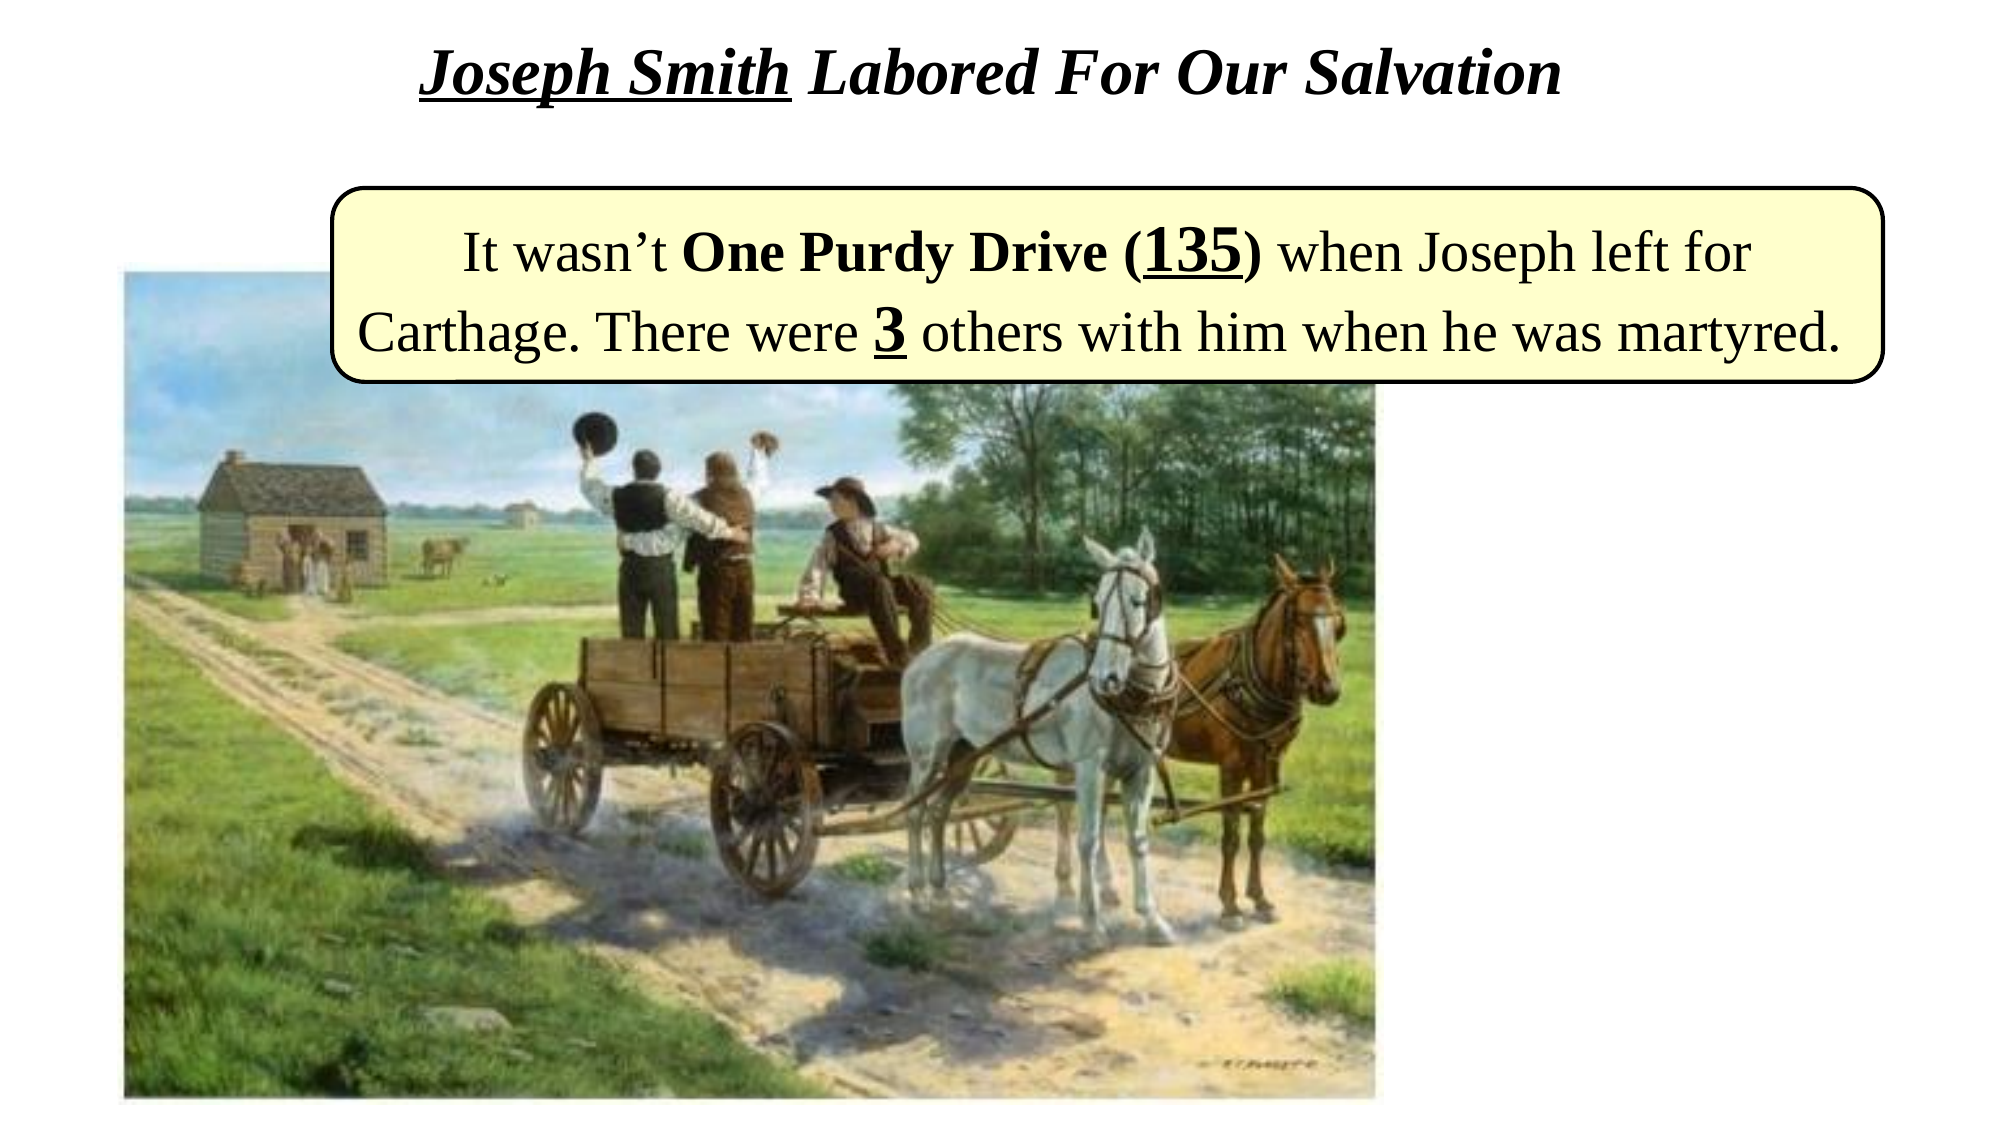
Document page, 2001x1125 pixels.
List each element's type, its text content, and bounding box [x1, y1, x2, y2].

text_box It wasn’t One Purdy Drive (135) when Joseph left for Carthage. There were 3 others with him when he was martyred. [332, 187, 1883, 382]
picture [116, 262, 1384, 1105]
text_box Joseph Smith Labored For Our Salvation [404, 20, 1597, 115]
